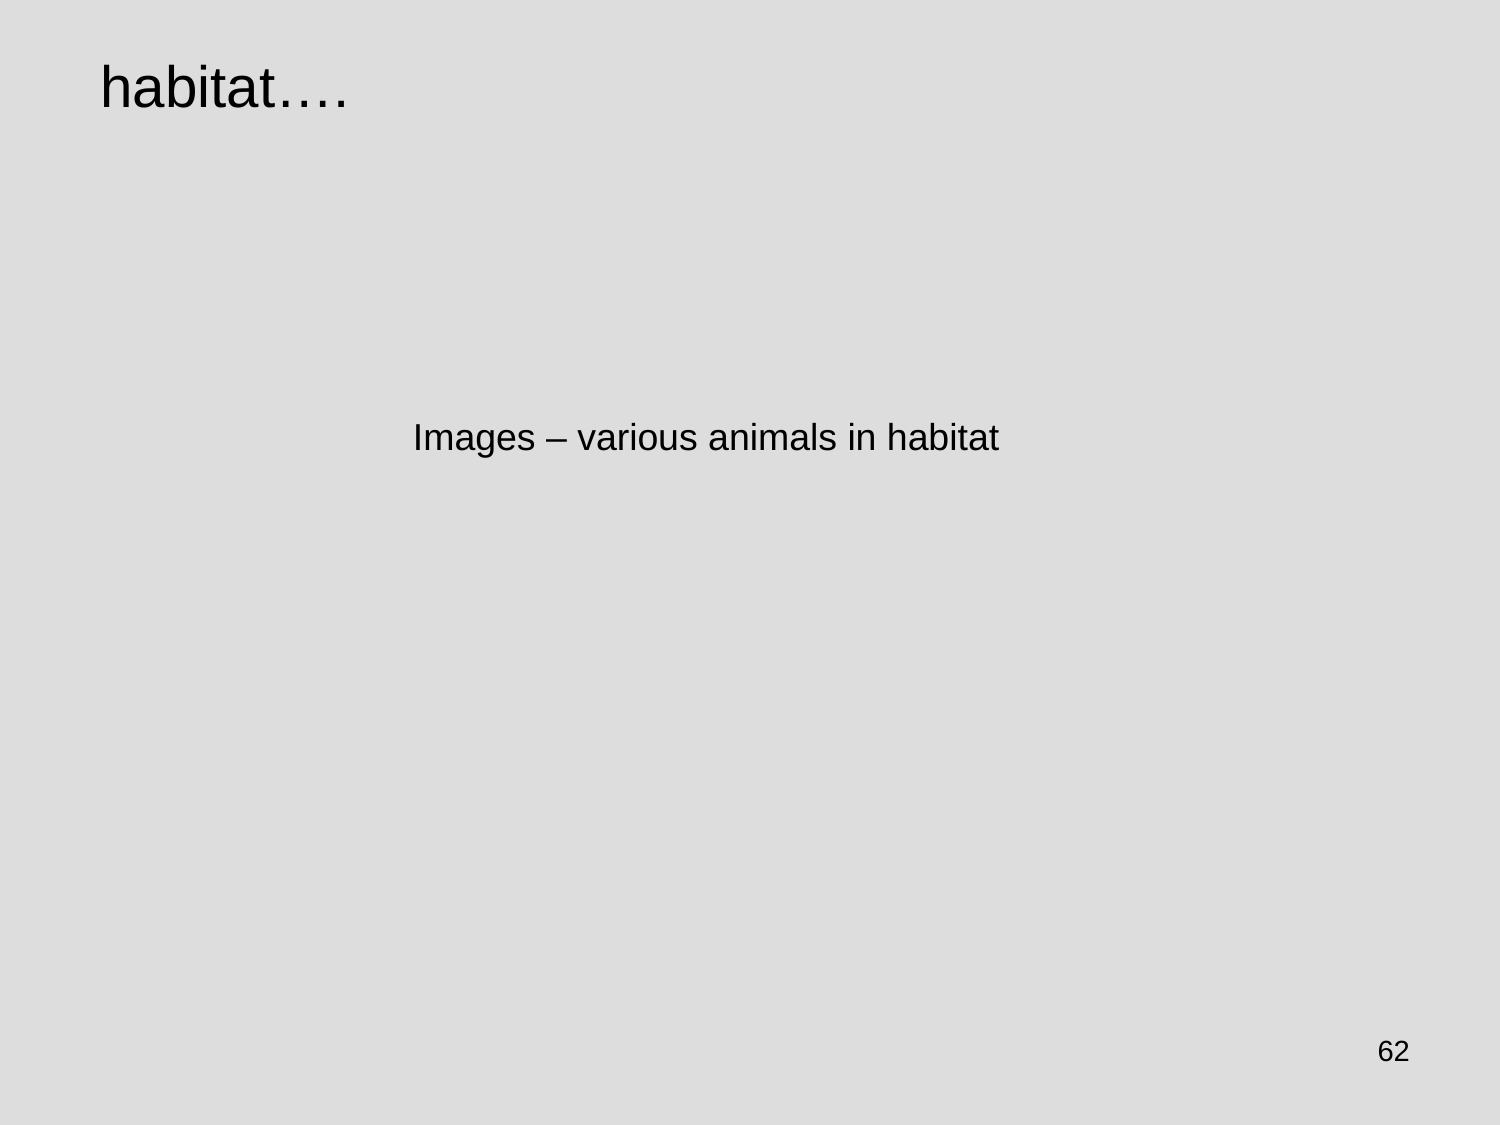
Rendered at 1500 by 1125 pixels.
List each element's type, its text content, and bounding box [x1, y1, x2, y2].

text_box habitat…. [85, 41, 366, 127]
slide_number 62 [1074, 1024, 1425, 1103]
text_box Images – various animals in habitat [398, 405, 1015, 466]
